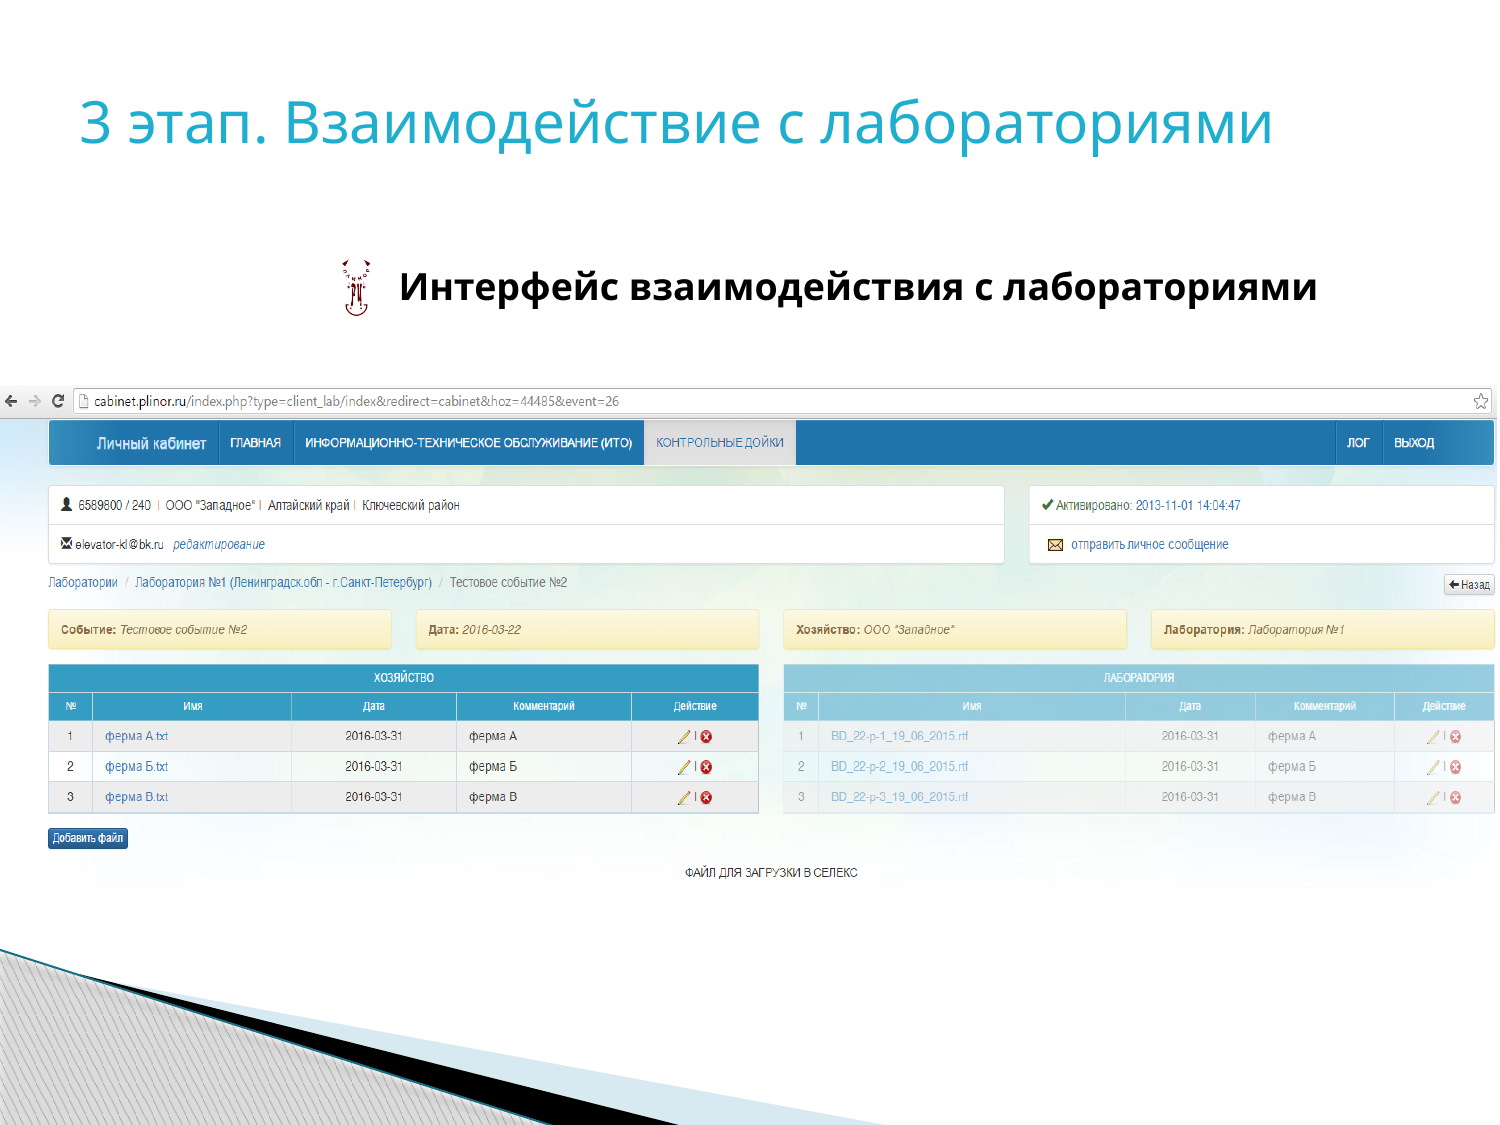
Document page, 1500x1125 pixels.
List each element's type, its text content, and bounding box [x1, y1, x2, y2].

picture [0, 385, 1497, 889]
picture [336, 255, 376, 326]
text_box Интерфейс взаимодействия с лабораториями [383, 255, 1351, 315]
text_box 3 этап. Взаимодействие с лабораториями [64, 78, 1341, 163]
